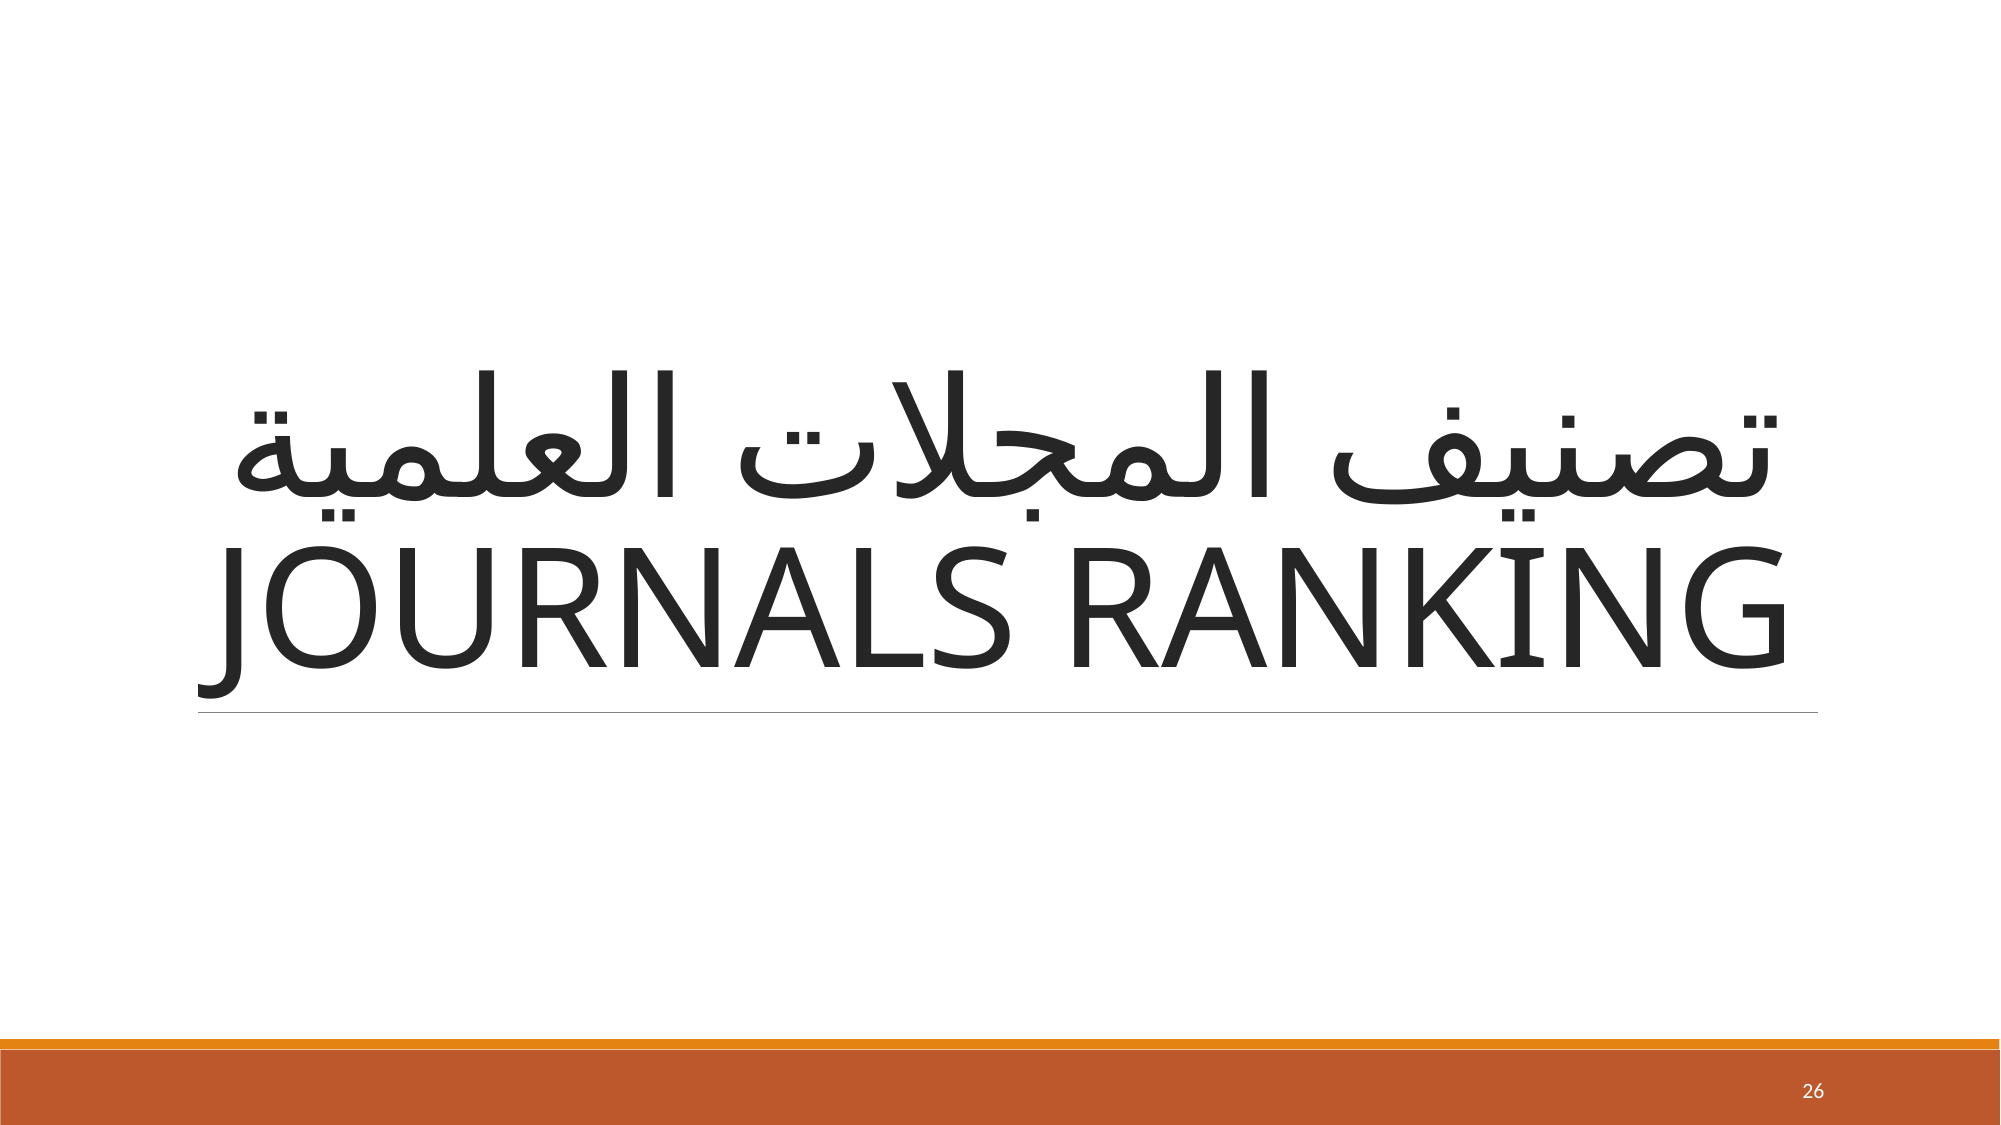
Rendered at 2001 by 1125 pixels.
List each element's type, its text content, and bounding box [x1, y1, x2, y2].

title تصنيف المجلات العلمية JOURNALS RANKING [180, 124, 1830, 710]
slide_number 26 [1624, 1059, 1840, 1120]
